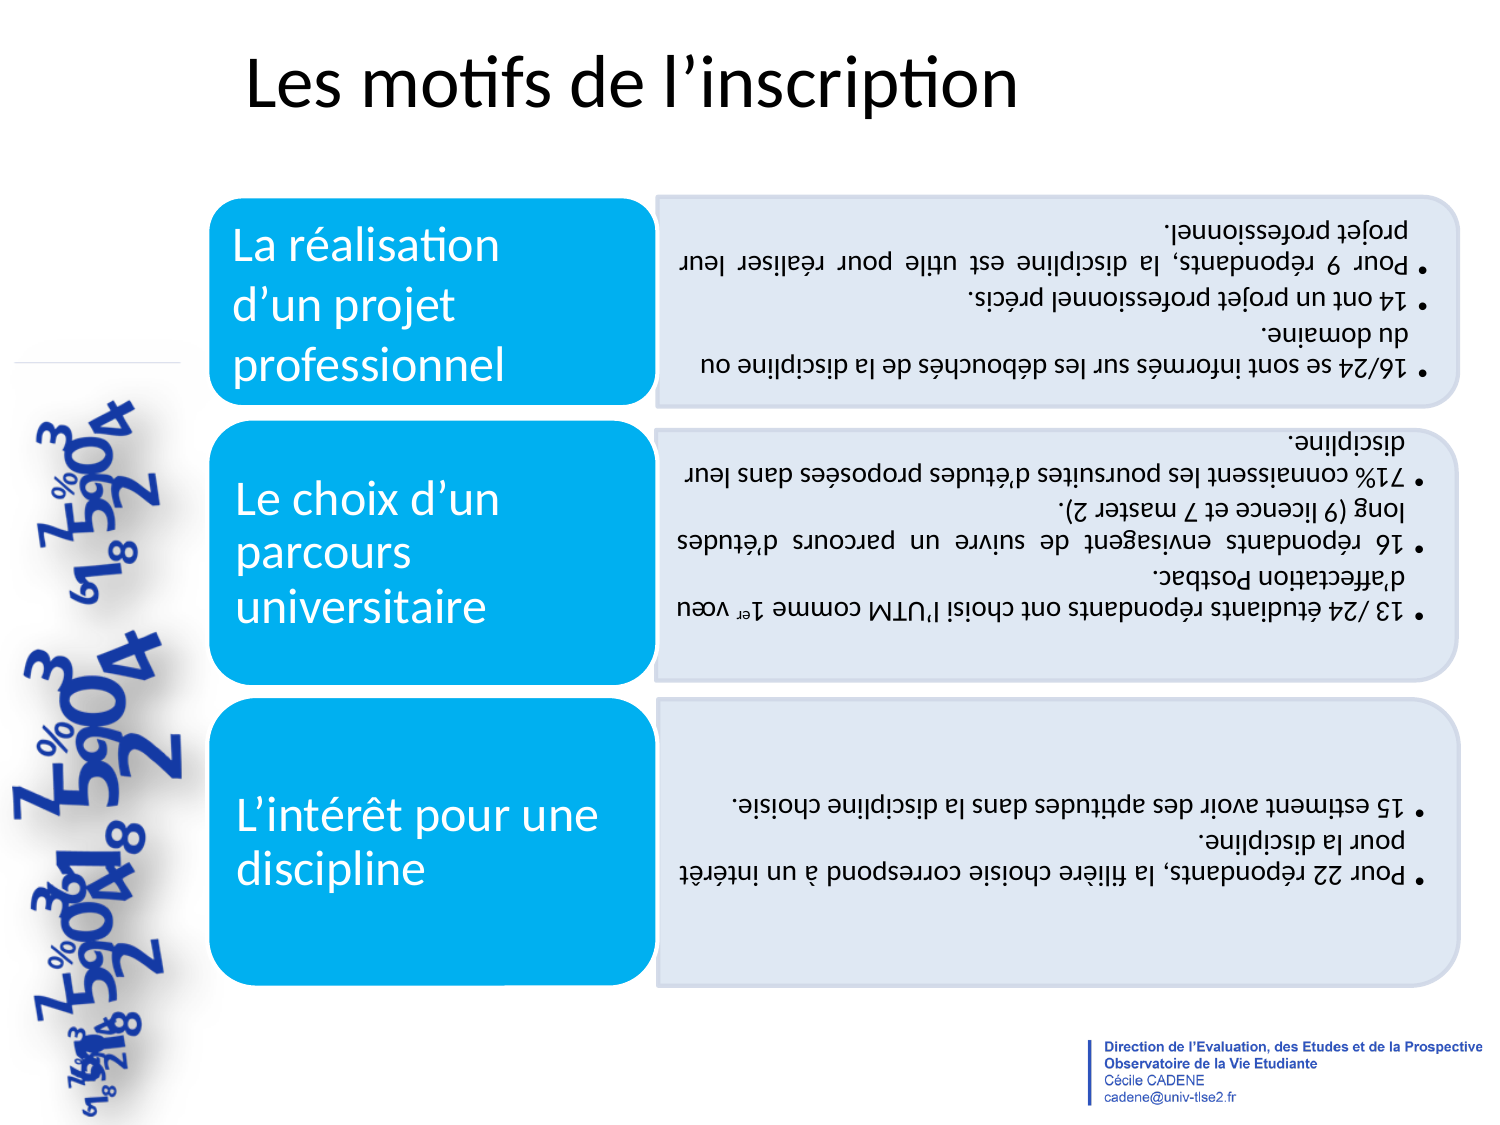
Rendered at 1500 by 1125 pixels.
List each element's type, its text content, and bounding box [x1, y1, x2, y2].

picture [1080, 1039, 1483, 1107]
text_box Les motifs de l’inscription [230, 19, 1461, 135]
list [206, 196, 1459, 988]
picture [11, 361, 184, 1118]
